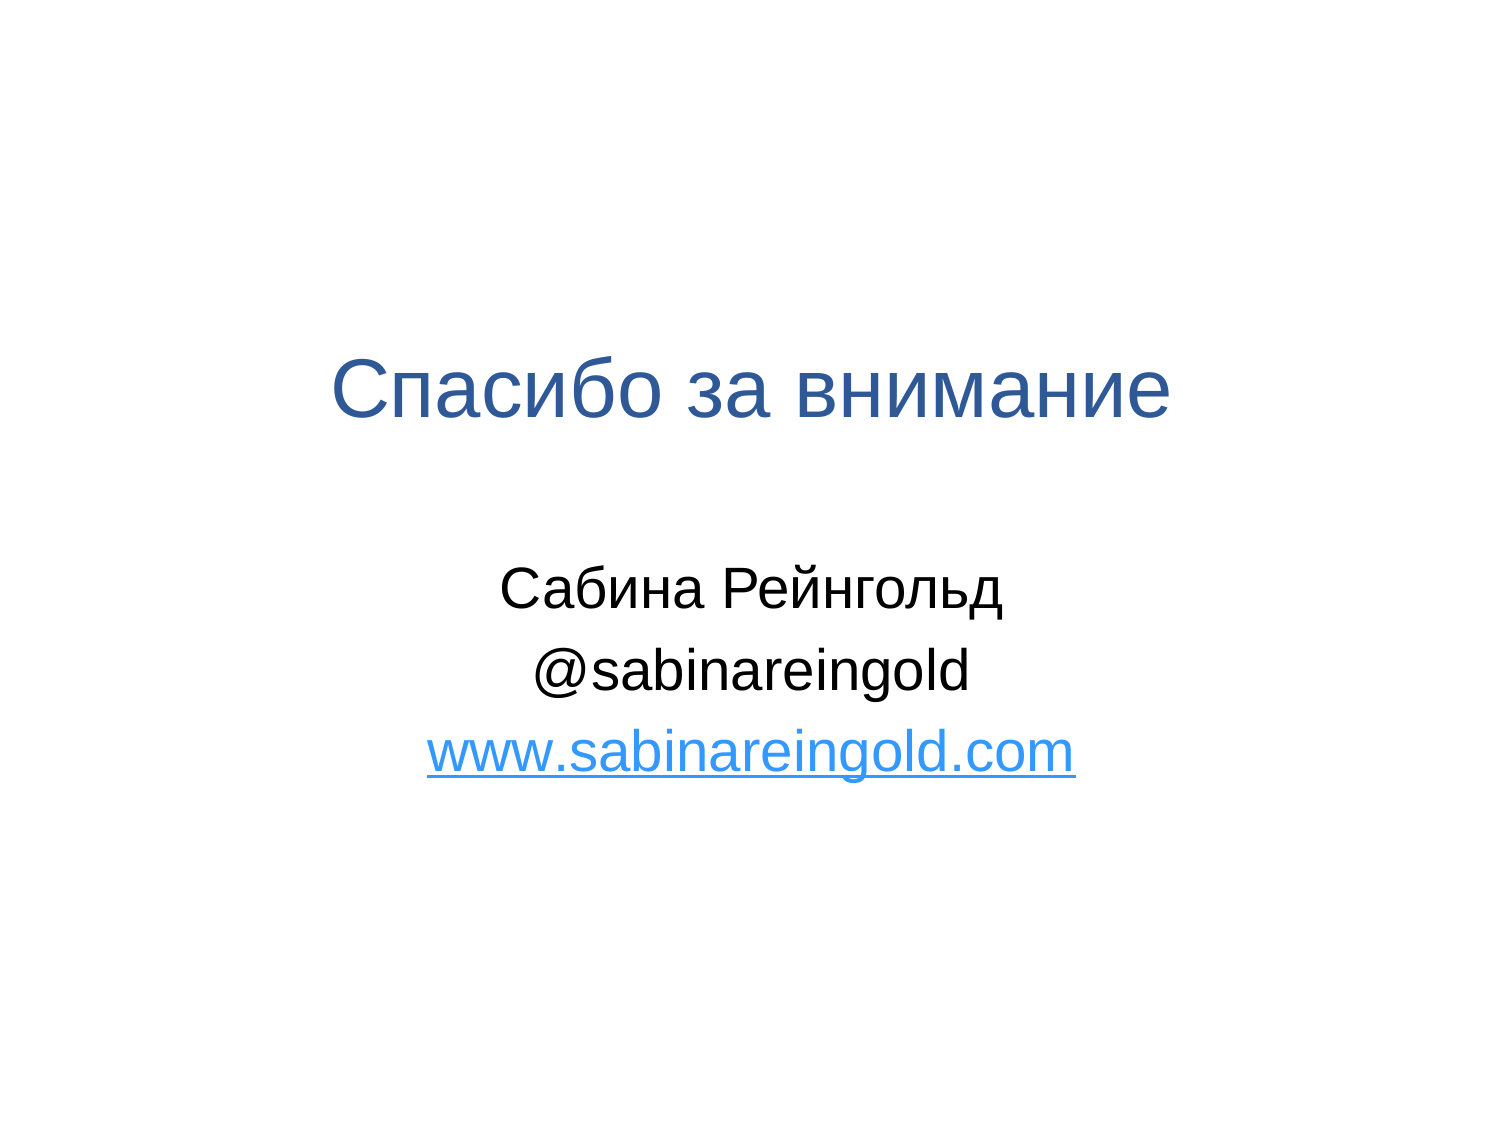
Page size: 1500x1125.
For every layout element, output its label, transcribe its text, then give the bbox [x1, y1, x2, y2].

list Спасибо за внимание Сабина Рейнгольд @sabinareingold www.sabinareingold.com [76, 326, 1427, 882]
